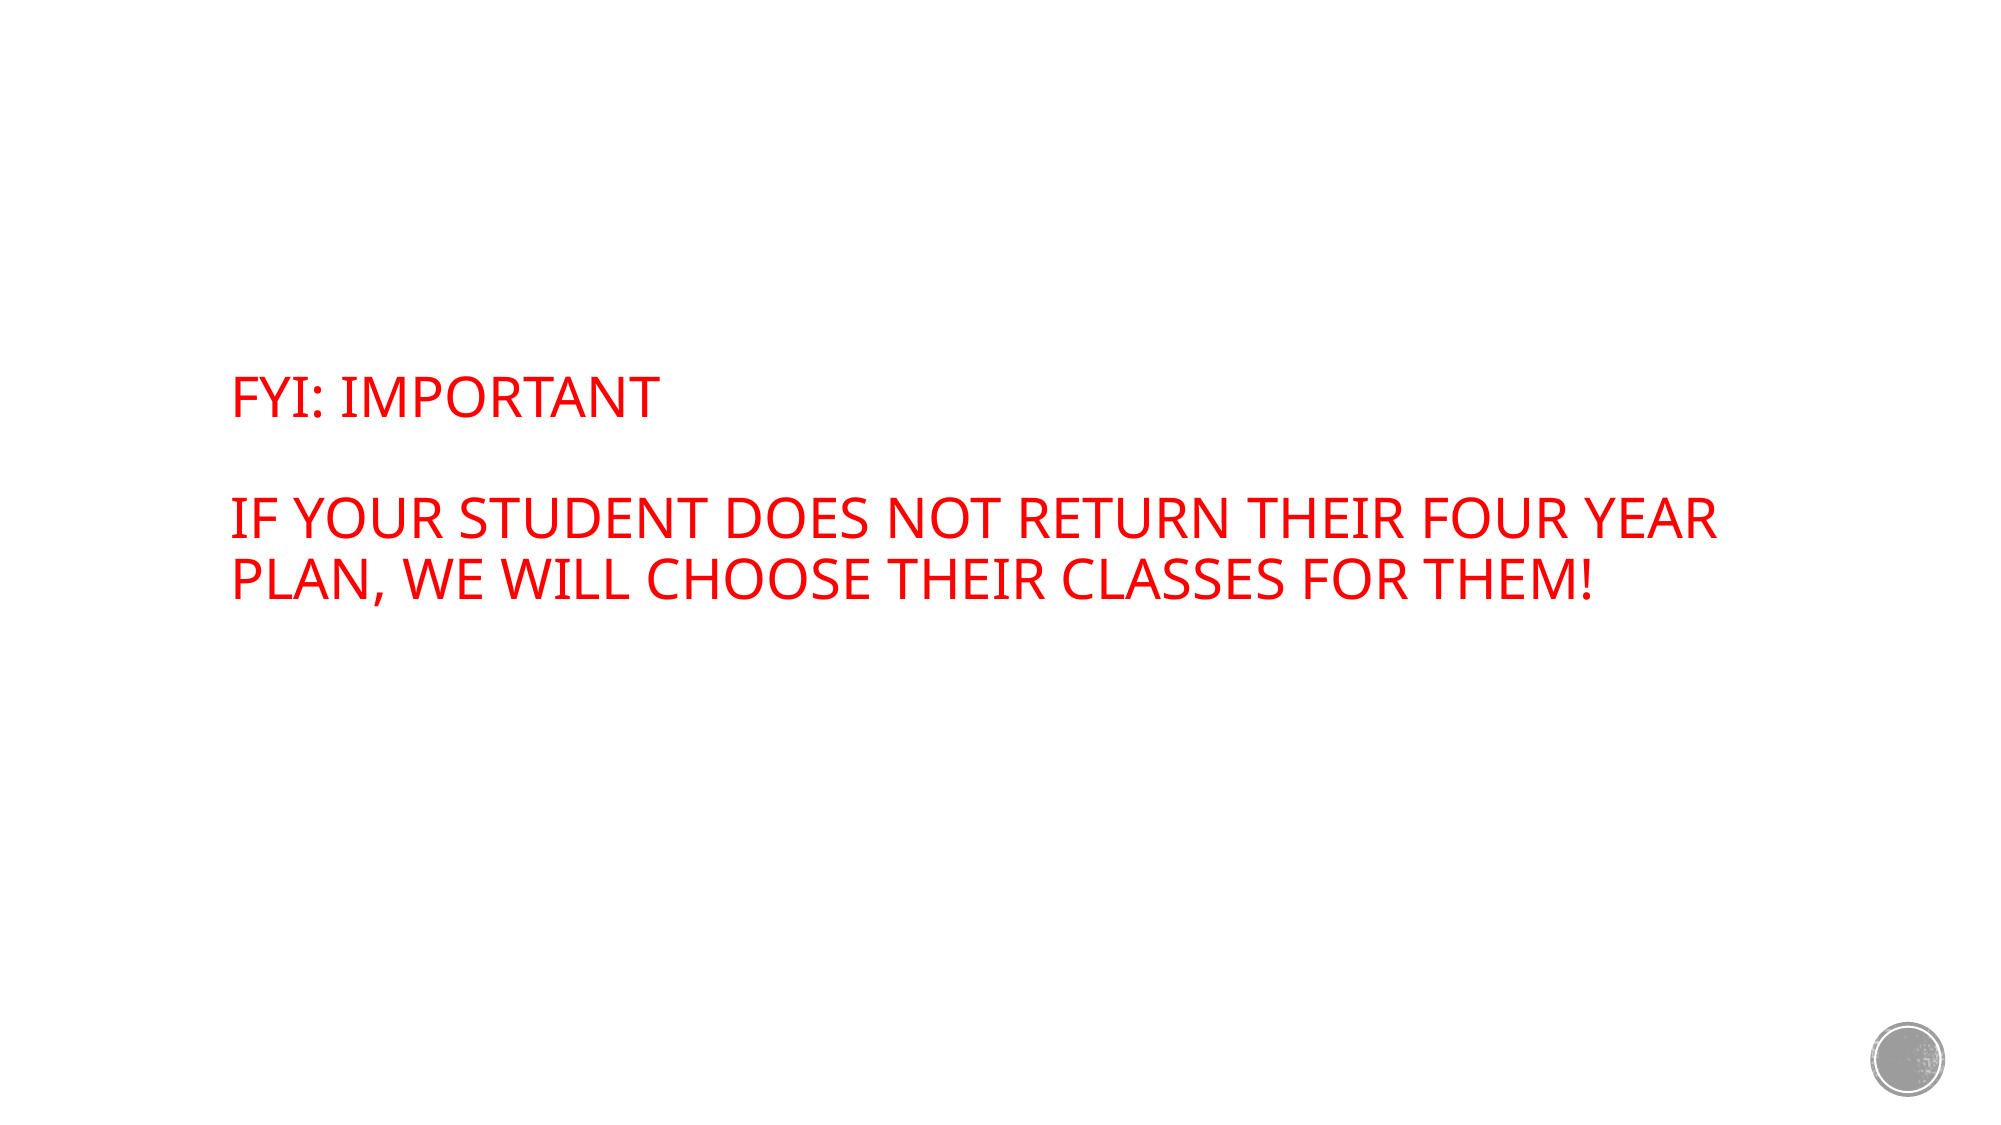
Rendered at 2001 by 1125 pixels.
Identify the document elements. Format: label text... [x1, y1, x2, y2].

title FYI: Important If your student does not return their four year plan, we will choose their classes for them! [215, 358, 1866, 622]
